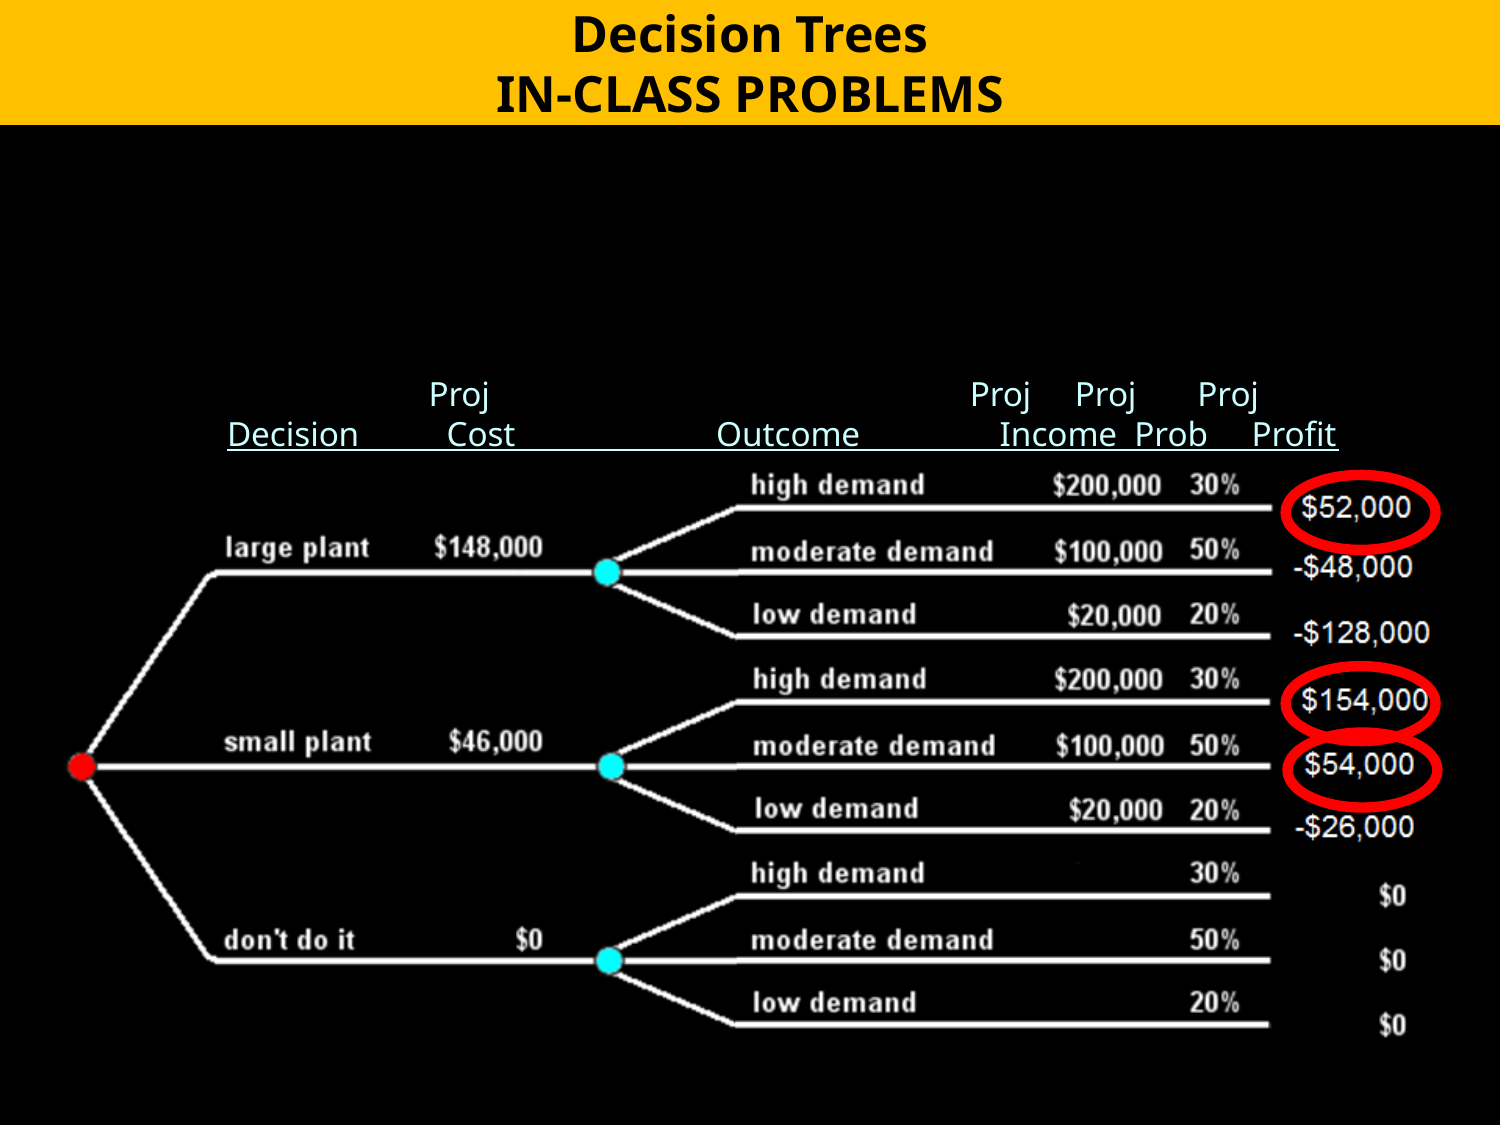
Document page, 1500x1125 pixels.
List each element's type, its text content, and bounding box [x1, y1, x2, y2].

text_box Decision Trees IN-CLASS PROBLEMS [0, 0, 1500, 125]
text_box Proj Proj Proj Proj Decision Cost Outcome Income Prob Profit [212, 365, 1500, 503]
picture [60, 446, 1440, 1063]
